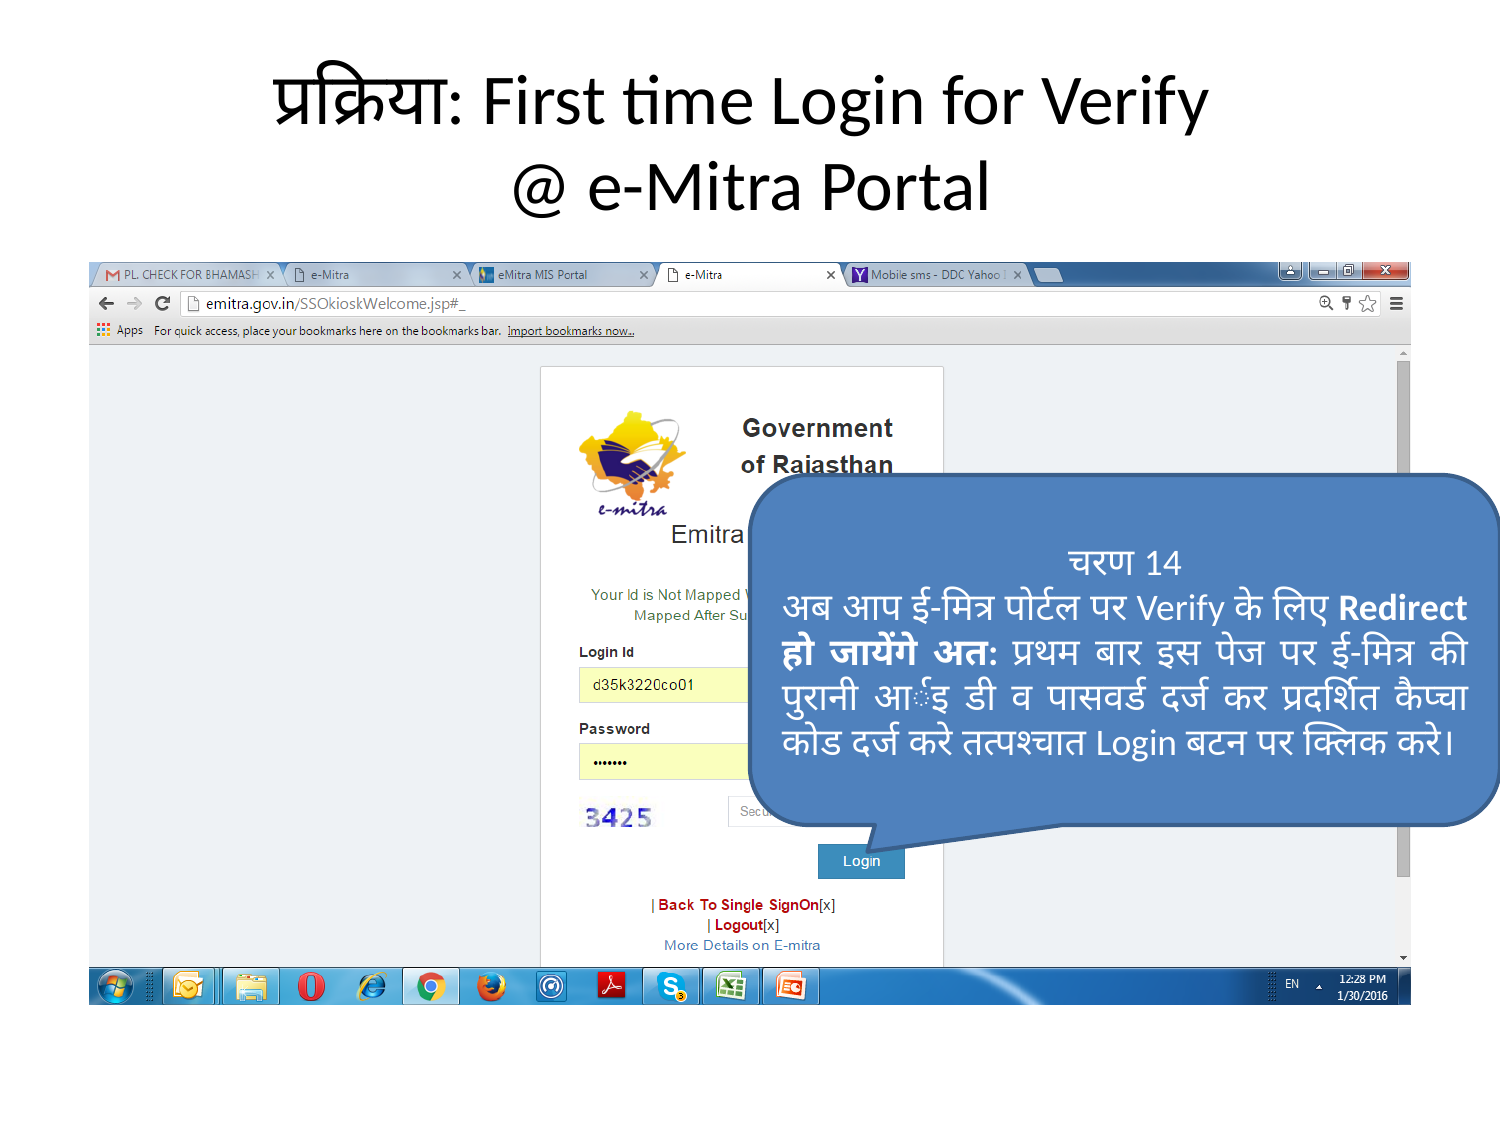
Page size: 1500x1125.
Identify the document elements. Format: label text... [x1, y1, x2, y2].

text_box चरण 14 अब आप ई-मित्र पोर्टल पर Verify के लिए Redirect हो जायेंगे अत: प्रथम बार इस पेज पर ई-मित्र की पुरानी आर्इ डी व पासवर्ड दर्ज कर प्रदर्शित कैप्‍चा कोड दर्ज करे तत्‍पश्‍चात Login बटन पर क्लिक करे। [1416, 472, 1500, 828]
title प्रक्रिया: First time Login for Verify @ e-Mitra Portal [75, 45, 1425, 233]
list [89, 262, 1411, 1006]
